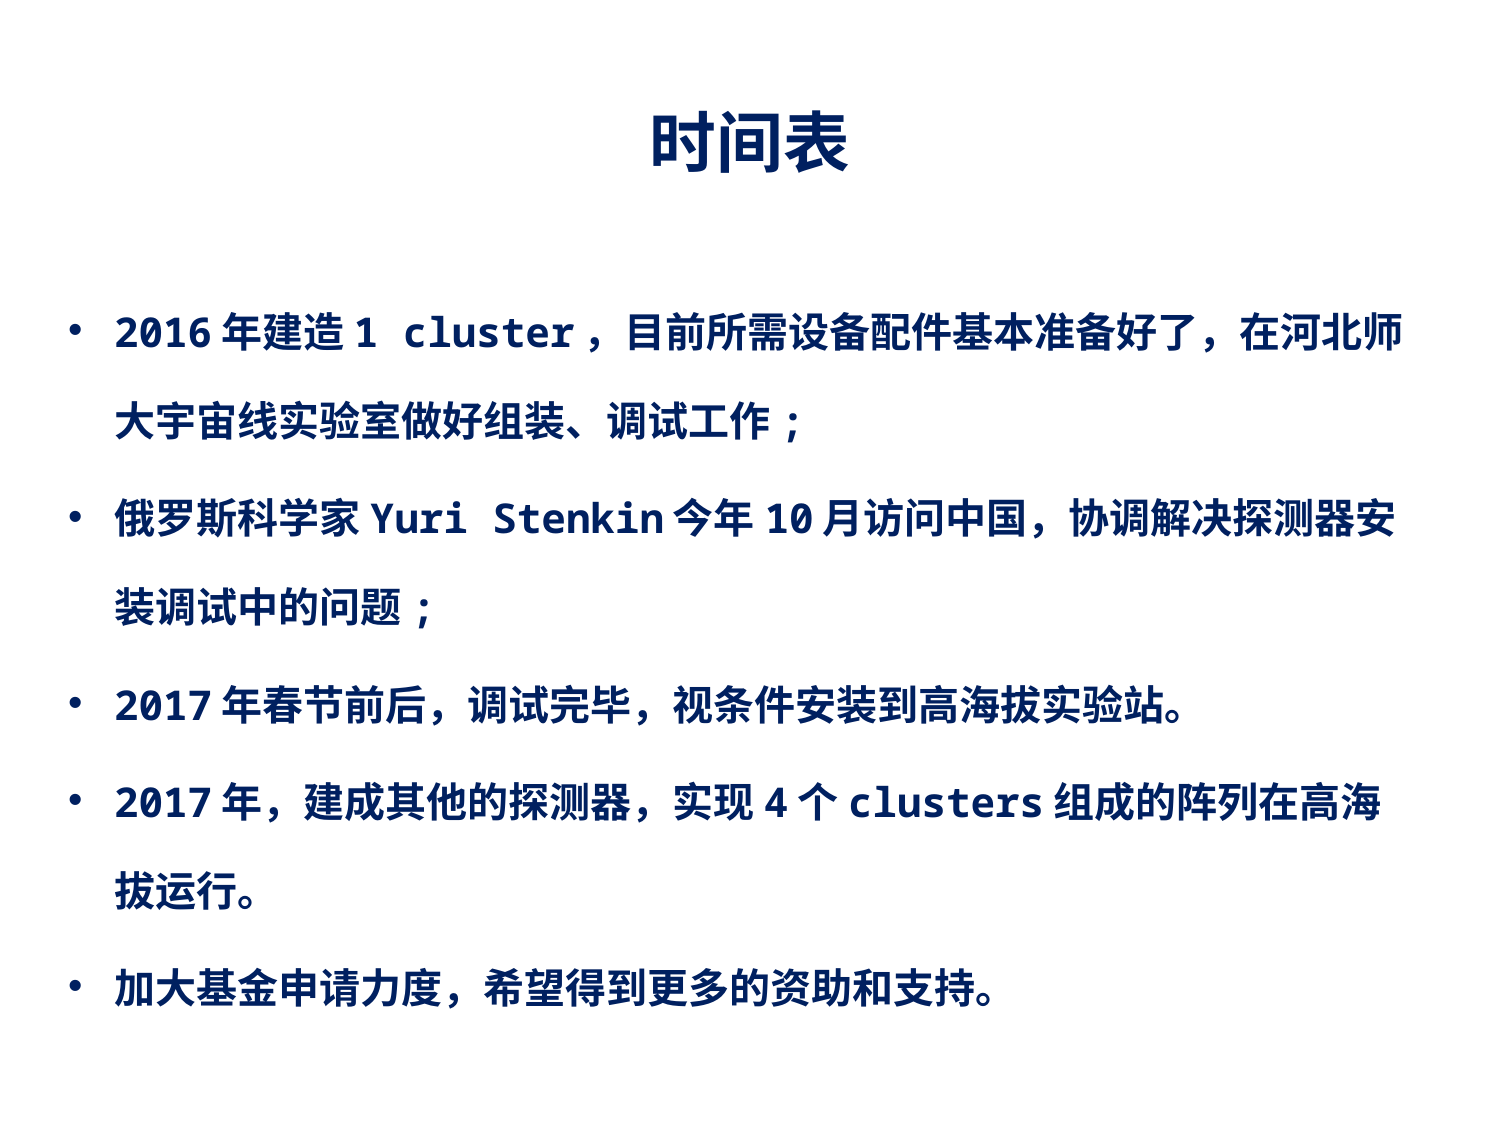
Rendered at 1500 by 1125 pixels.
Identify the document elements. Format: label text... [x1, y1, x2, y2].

list 2016年建造1 cluster，目前所需设备配件基本准备好了，在河北师大宇宙线实验室做好组装、调试工作; 俄罗斯科学家Yuri Stenkin今年10月访问中国，协调解决探测器安装调试中的问题; 2017年春节前后，调试完毕，视条件安装到高海拔实验站。 2017年，建成其他的探测器，实现4个clusters组成的阵列在高海拔运行。 加大基金申请力度，希望得到更多的资助和支持。 [53, 262, 1424, 1024]
title 时间表 [75, 45, 1425, 233]
